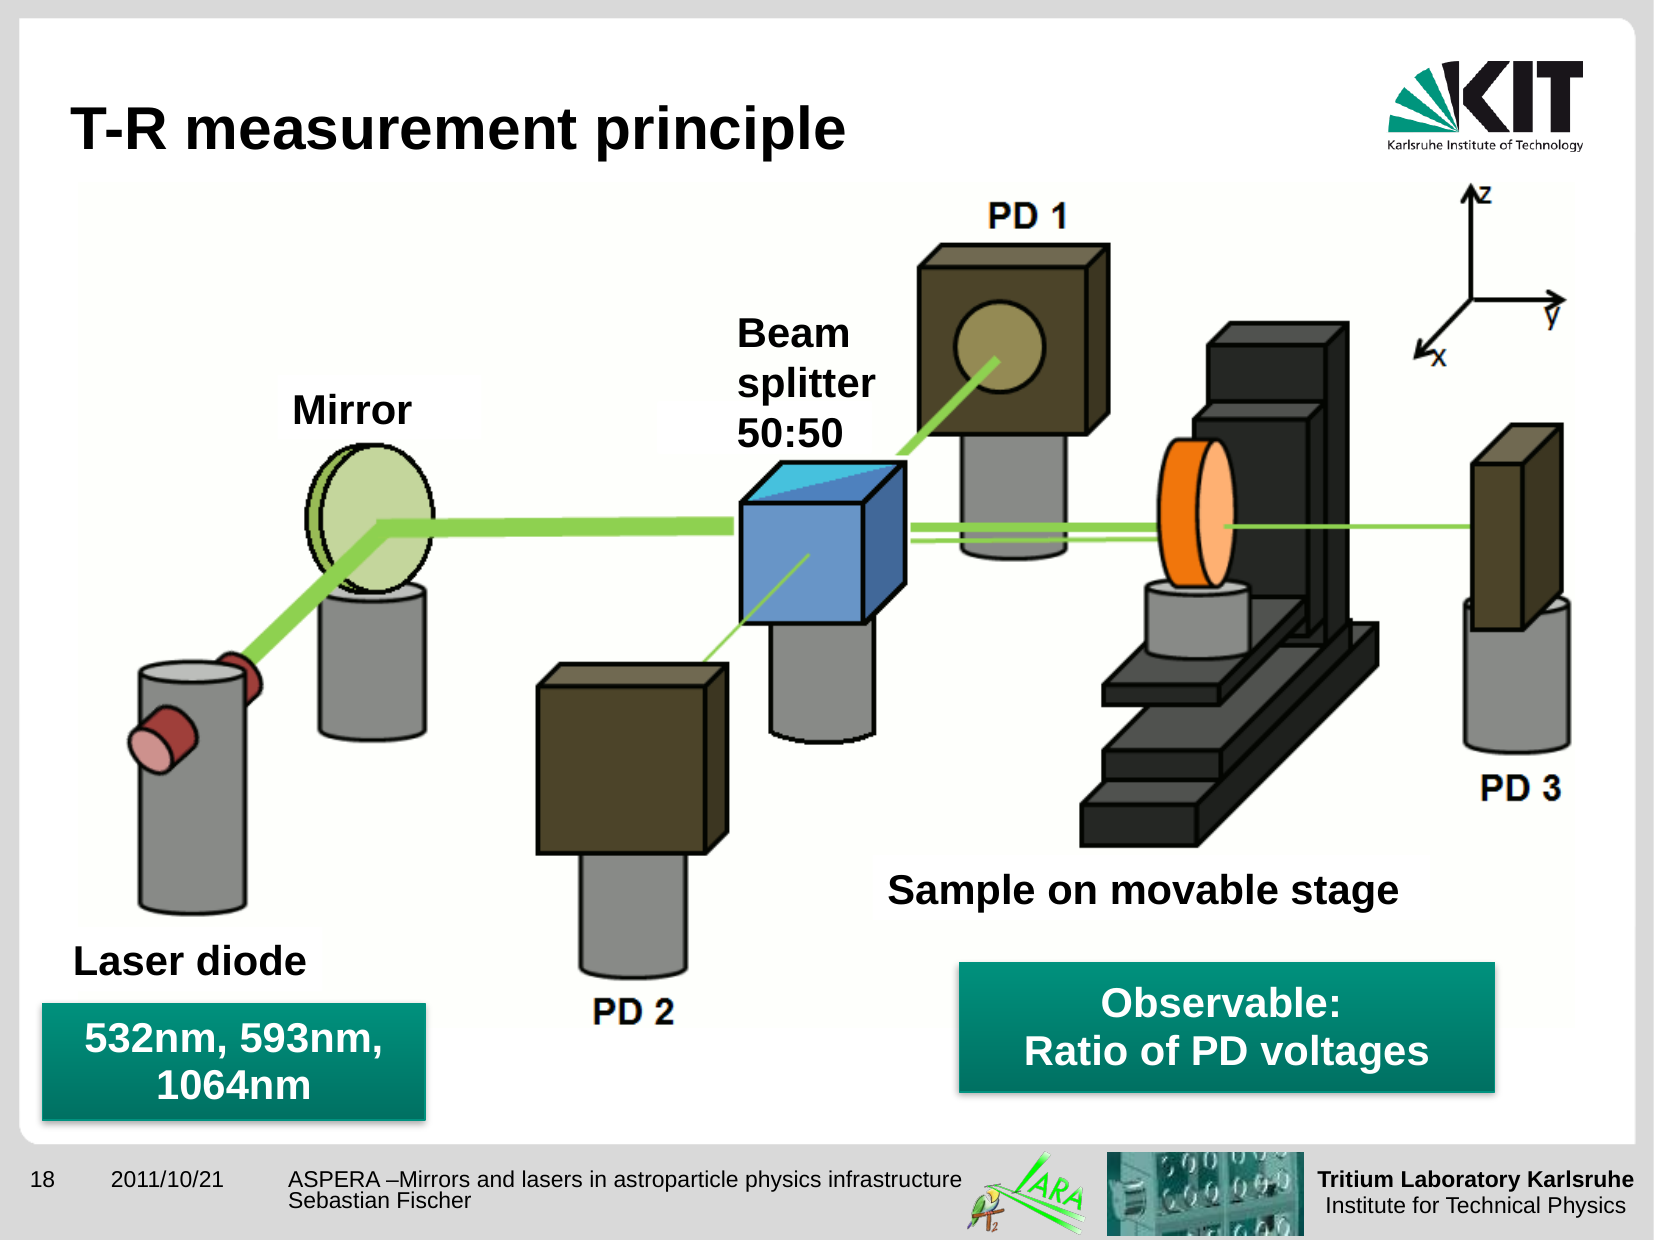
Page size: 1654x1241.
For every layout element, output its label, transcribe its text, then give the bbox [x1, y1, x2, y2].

picture [0, 0, 1654, 1240]
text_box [57, 182, 1576, 1029]
text_box 532nm, 593nm, 1064nm [42, 1003, 426, 1121]
footer ASPERA –Mirrors and lasers in astroparticle physics infrastructure Sebastian Fischer [273, 1159, 986, 1226]
text_box Observable: Ratio of PD voltages [959, 1037, 1495, 1093]
slide_number 18 [14, 1159, 95, 1226]
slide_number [95, 1159, 266, 1226]
title T-R measurement principle [70, 59, 1321, 163]
